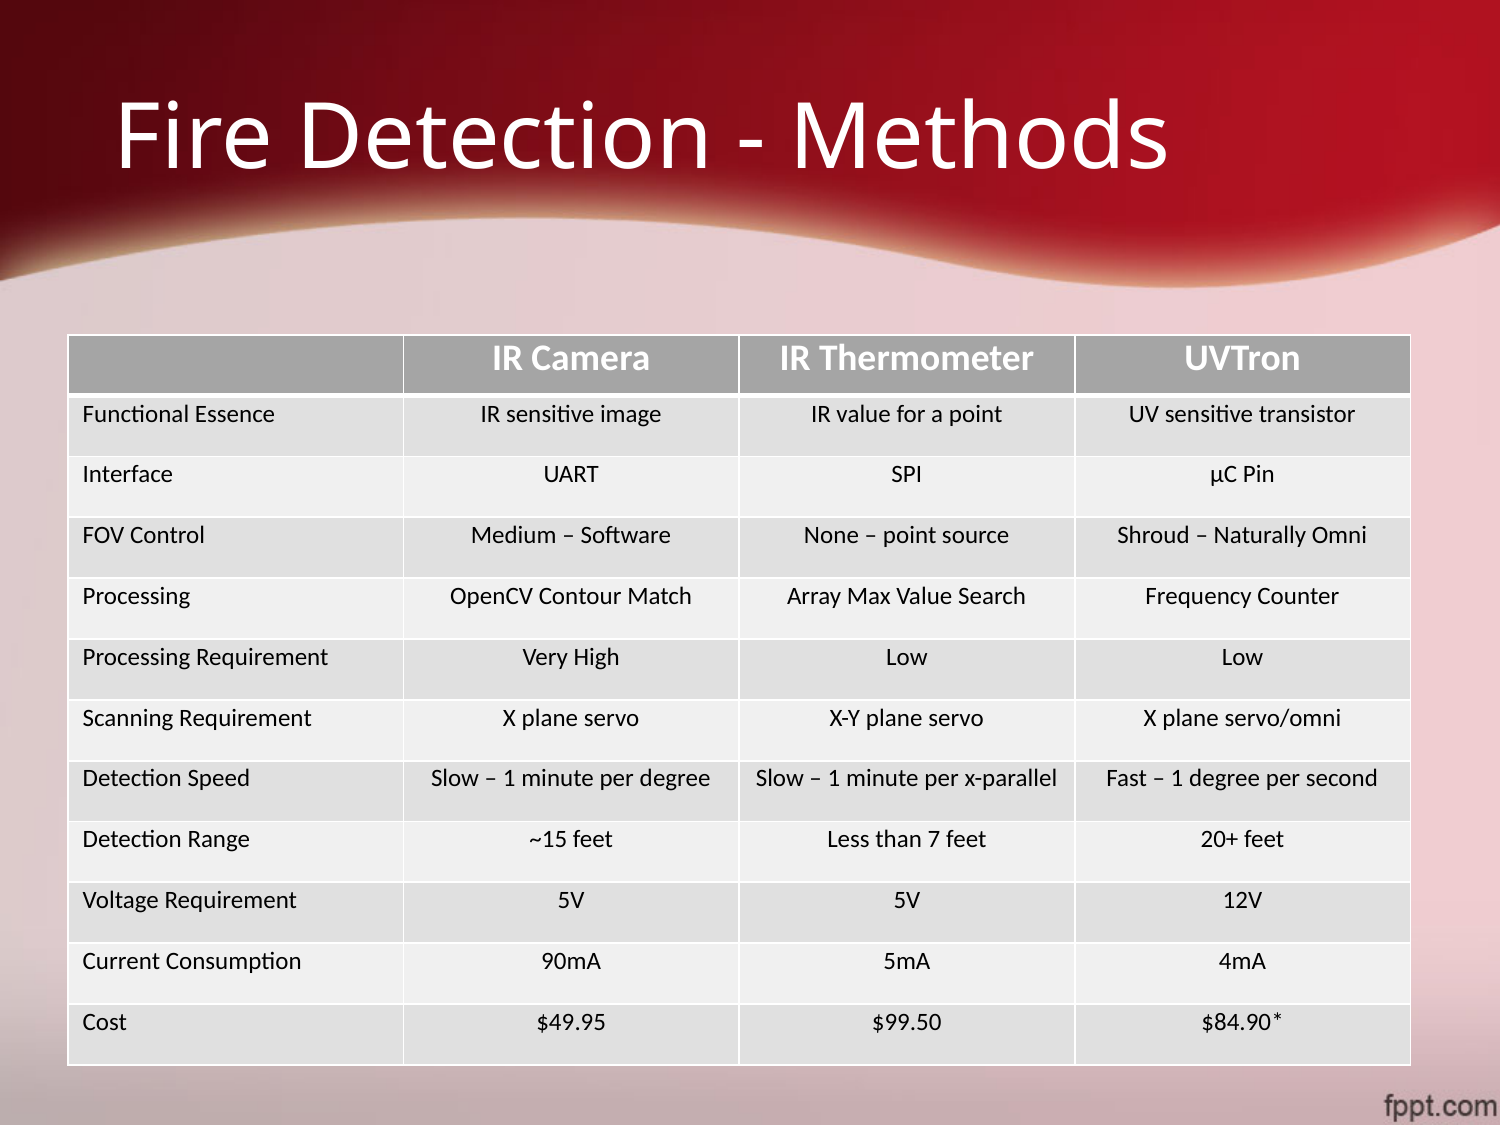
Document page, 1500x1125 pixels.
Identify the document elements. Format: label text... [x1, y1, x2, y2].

table_cell Shroud – Naturally Omni [1076, 518, 1410, 577]
table_cell $99.50 [740, 1005, 1074, 1064]
table_cell Less than 7 feet [740, 822, 1074, 881]
table_cell Medium – Software [404, 518, 738, 577]
table_cell ~15 feet [404, 822, 738, 881]
table_cell FOV Control [69, 518, 403, 577]
table_cell UART [404, 457, 738, 516]
table_cell Scanning Requirement [69, 701, 403, 760]
table_cell UV sensitive transistor [1076, 398, 1410, 456]
table_cell $84.90* [1076, 1005, 1410, 1064]
table_cell IR value for a point [740, 398, 1074, 456]
table_cell 5V [740, 883, 1074, 942]
table_cell Low [740, 640, 1074, 699]
table_cell OpenCV Contour Match [404, 579, 738, 638]
table_cell µC Pin [1076, 457, 1410, 516]
table_cell Frequency Counter [1076, 579, 1410, 638]
table_cell Processing [69, 579, 403, 638]
table_header IR Thermometer [740, 336, 1074, 393]
text_box Fire Detection - Methods [98, 30, 1393, 248]
table_cell Processing Requirement [69, 640, 403, 699]
table_cell 5V [404, 883, 738, 942]
table_cell Interface [69, 457, 403, 516]
table_cell Very High [404, 640, 738, 699]
table_cell 12V [1076, 883, 1410, 942]
table_cell X-Y plane servo [740, 701, 1074, 760]
table_cell Cost [69, 1005, 403, 1064]
table_cell Current Consumption [69, 944, 403, 1003]
table_cell X plane servo/omni [1076, 701, 1410, 760]
table_cell X plane servo [404, 701, 738, 760]
table_cell SPI [740, 457, 1074, 516]
table_cell Slow – 1 minute per x-parallel [740, 762, 1074, 821]
table_cell IR sensitive image [404, 398, 738, 456]
table_cell Detection Speed [69, 762, 403, 821]
table_cell 5mA [740, 944, 1074, 1003]
table_header IR Camera [404, 336, 738, 393]
table_cell 4mA [1076, 944, 1410, 1003]
table_header [69, 336, 403, 393]
table_cell Voltage Requirement [69, 883, 403, 942]
table_cell Detection Range [69, 822, 403, 881]
table_cell $49.95 [404, 1005, 738, 1064]
table_cell Array Max Value Search [740, 579, 1074, 638]
table_cell 20+ feet [1076, 822, 1410, 881]
table_cell Functional Essence [69, 398, 403, 456]
table_cell Low [1076, 640, 1410, 699]
table_cell Slow – 1 minute per degree [404, 762, 738, 821]
table_cell None – point source [740, 518, 1074, 577]
table_cell 90mA [404, 944, 738, 1003]
table_header UVTron [1076, 336, 1410, 393]
table_cell Fast – 1 degree per second [1076, 762, 1410, 821]
picture [0, 0, 1500, 1125]
